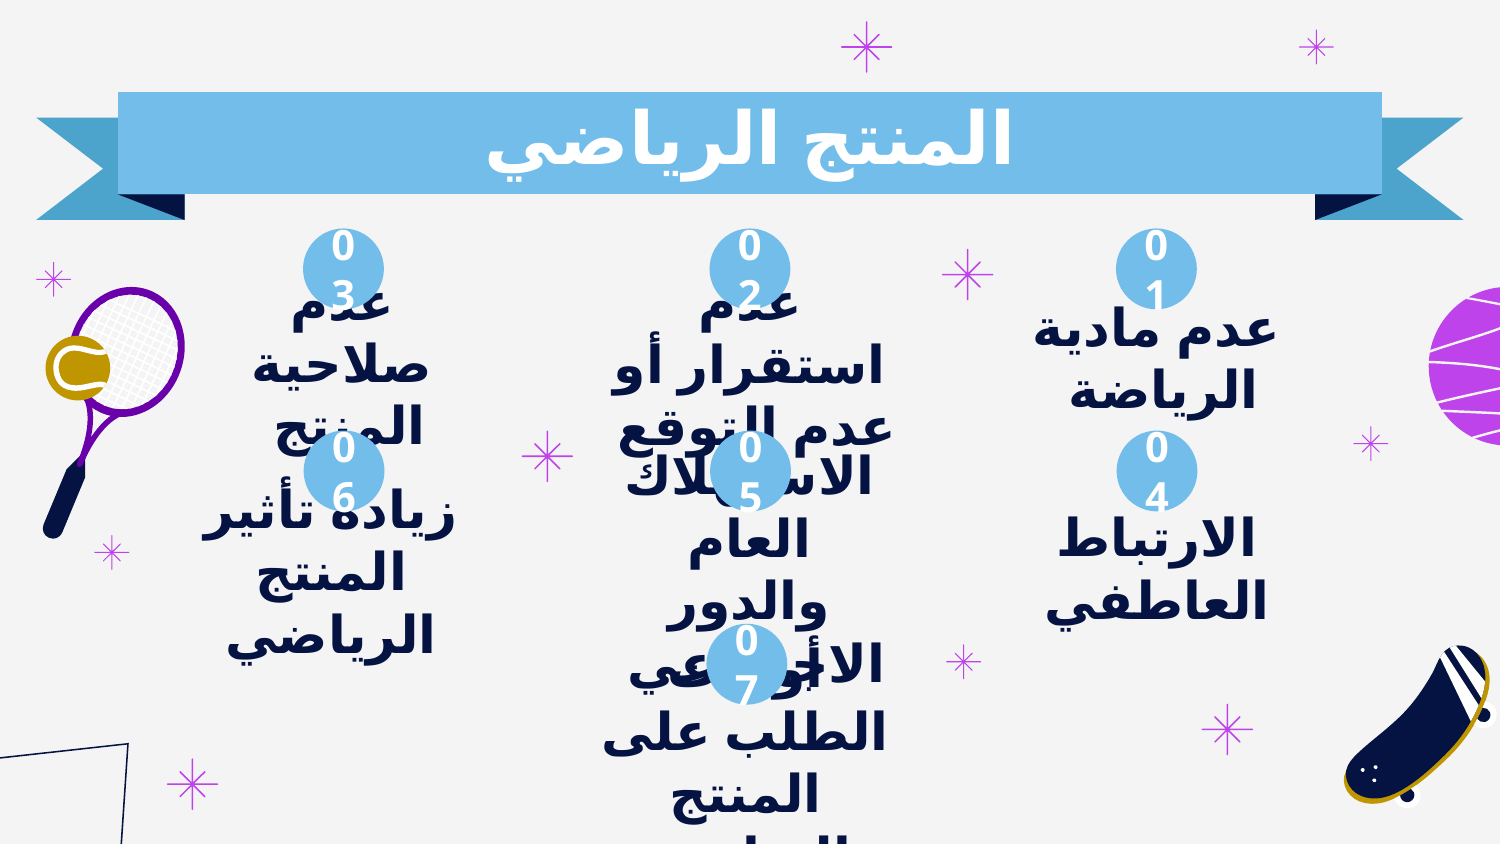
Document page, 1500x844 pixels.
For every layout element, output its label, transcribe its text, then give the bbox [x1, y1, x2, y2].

text_box 03 [303, 228, 384, 310]
title عدم مادية الرياضة [981, 318, 1332, 395]
text_box [946, 644, 982, 680]
text_box 04 [1116, 430, 1198, 512]
text_box 06 [303, 430, 385, 512]
text_box [1298, 29, 1334, 65]
text_box [36, 261, 72, 285]
text_box أوقات الطلب على المنتج الرياضي [582, 722, 909, 800]
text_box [1333, 655, 1500, 806]
title عدم صلاحية المنتج [197, 323, 505, 400]
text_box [35, 91, 1464, 221]
text_box [521, 430, 574, 483]
text_box [94, 546, 130, 570]
text_box [166, 758, 219, 811]
text_box 01 [1115, 228, 1197, 310]
title زيادة تأثير المنتج الرياضي [177, 531, 485, 609]
text_box [941, 248, 994, 301]
title الارتباط العاطفي [994, 528, 1320, 606]
title عدم استقرار أو عدم التوقع [587, 324, 913, 401]
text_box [41, 286, 193, 539]
text_box 05 [710, 430, 791, 512]
text_box [1353, 426, 1389, 462]
text_box 02 [709, 228, 791, 310]
text_box [1201, 703, 1254, 756]
text_box 07 [706, 623, 788, 705]
title الاستهلاك العام والدور الاجتماعي [586, 529, 913, 606]
text_box [840, 21, 893, 73]
